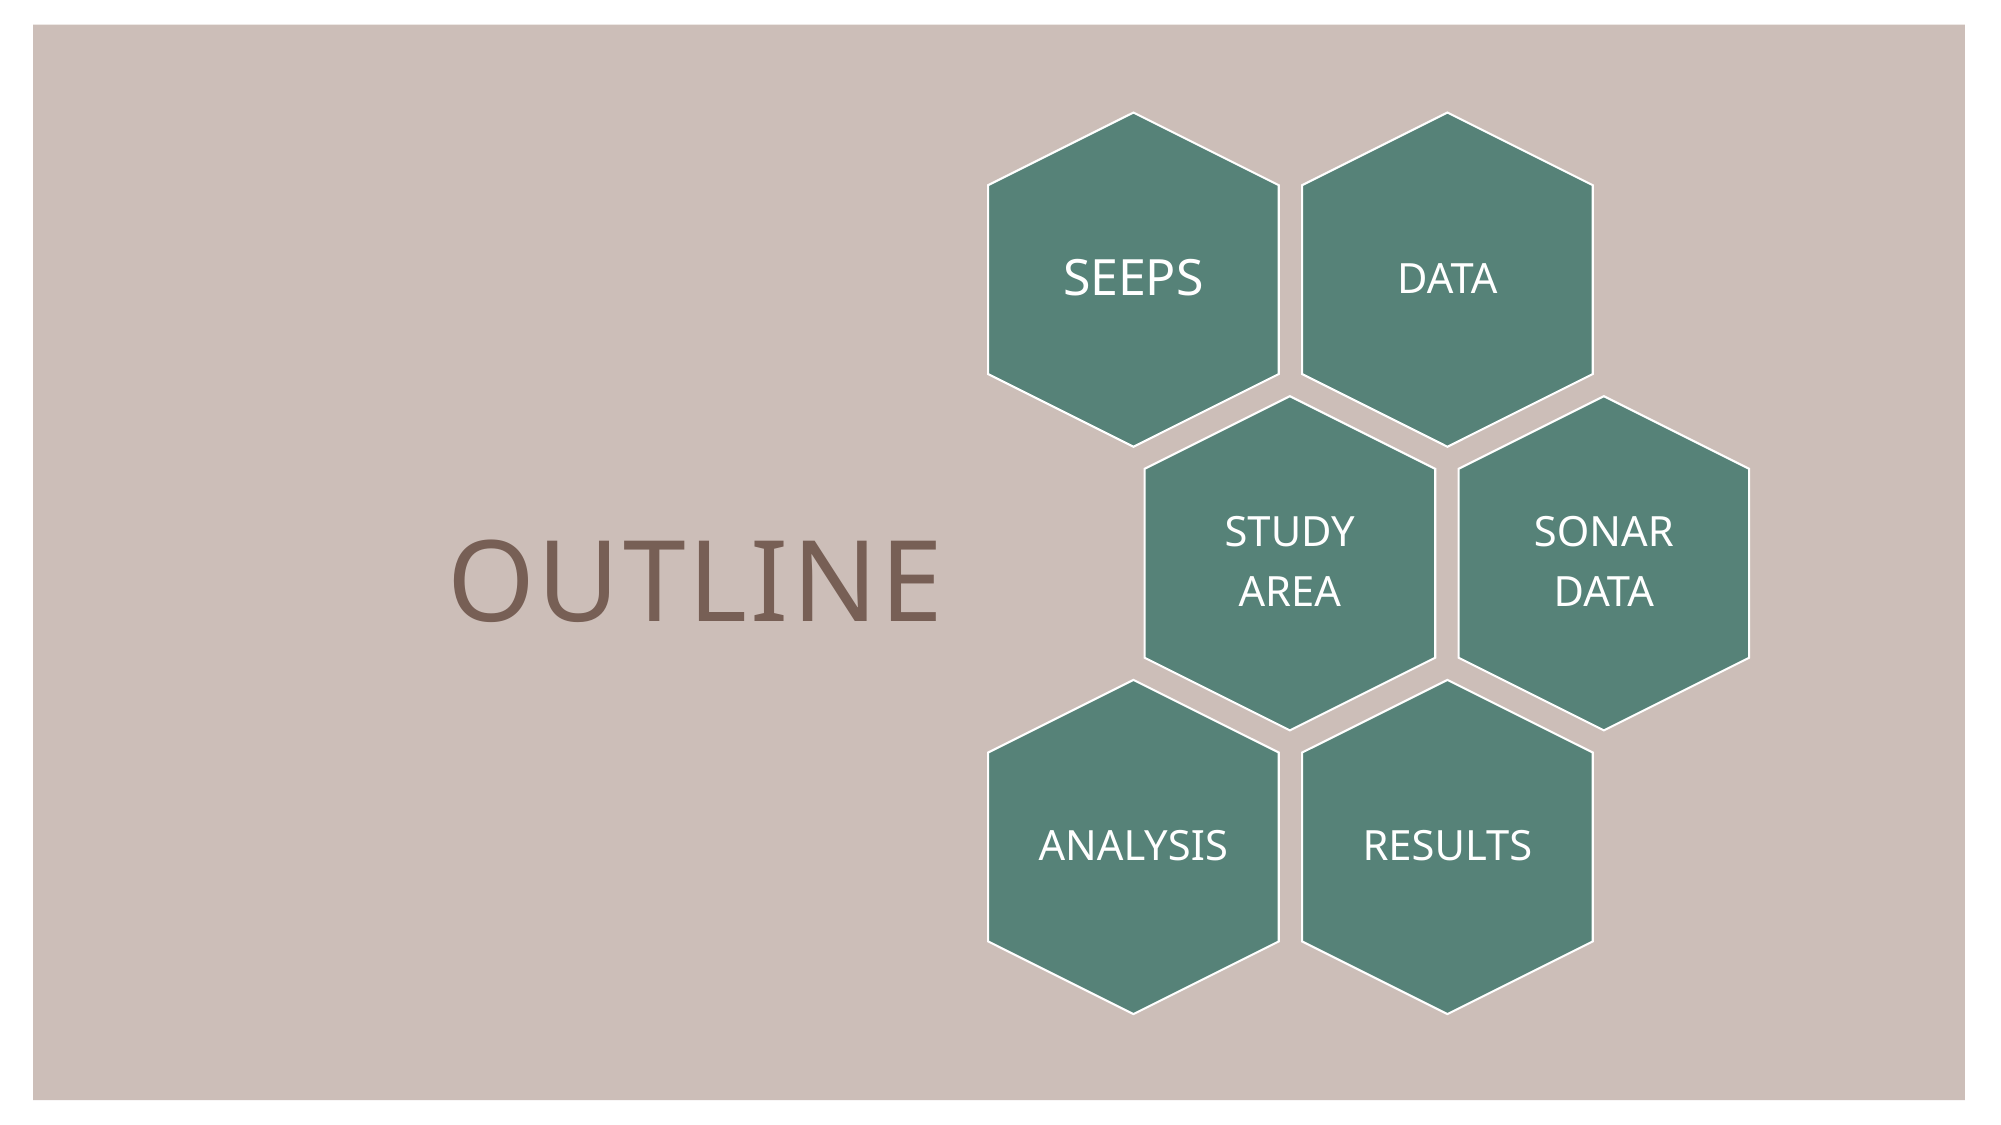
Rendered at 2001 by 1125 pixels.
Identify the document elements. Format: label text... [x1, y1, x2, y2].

list OUTLINE [380, 500, 706, 662]
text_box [706, 112, 2000, 1015]
